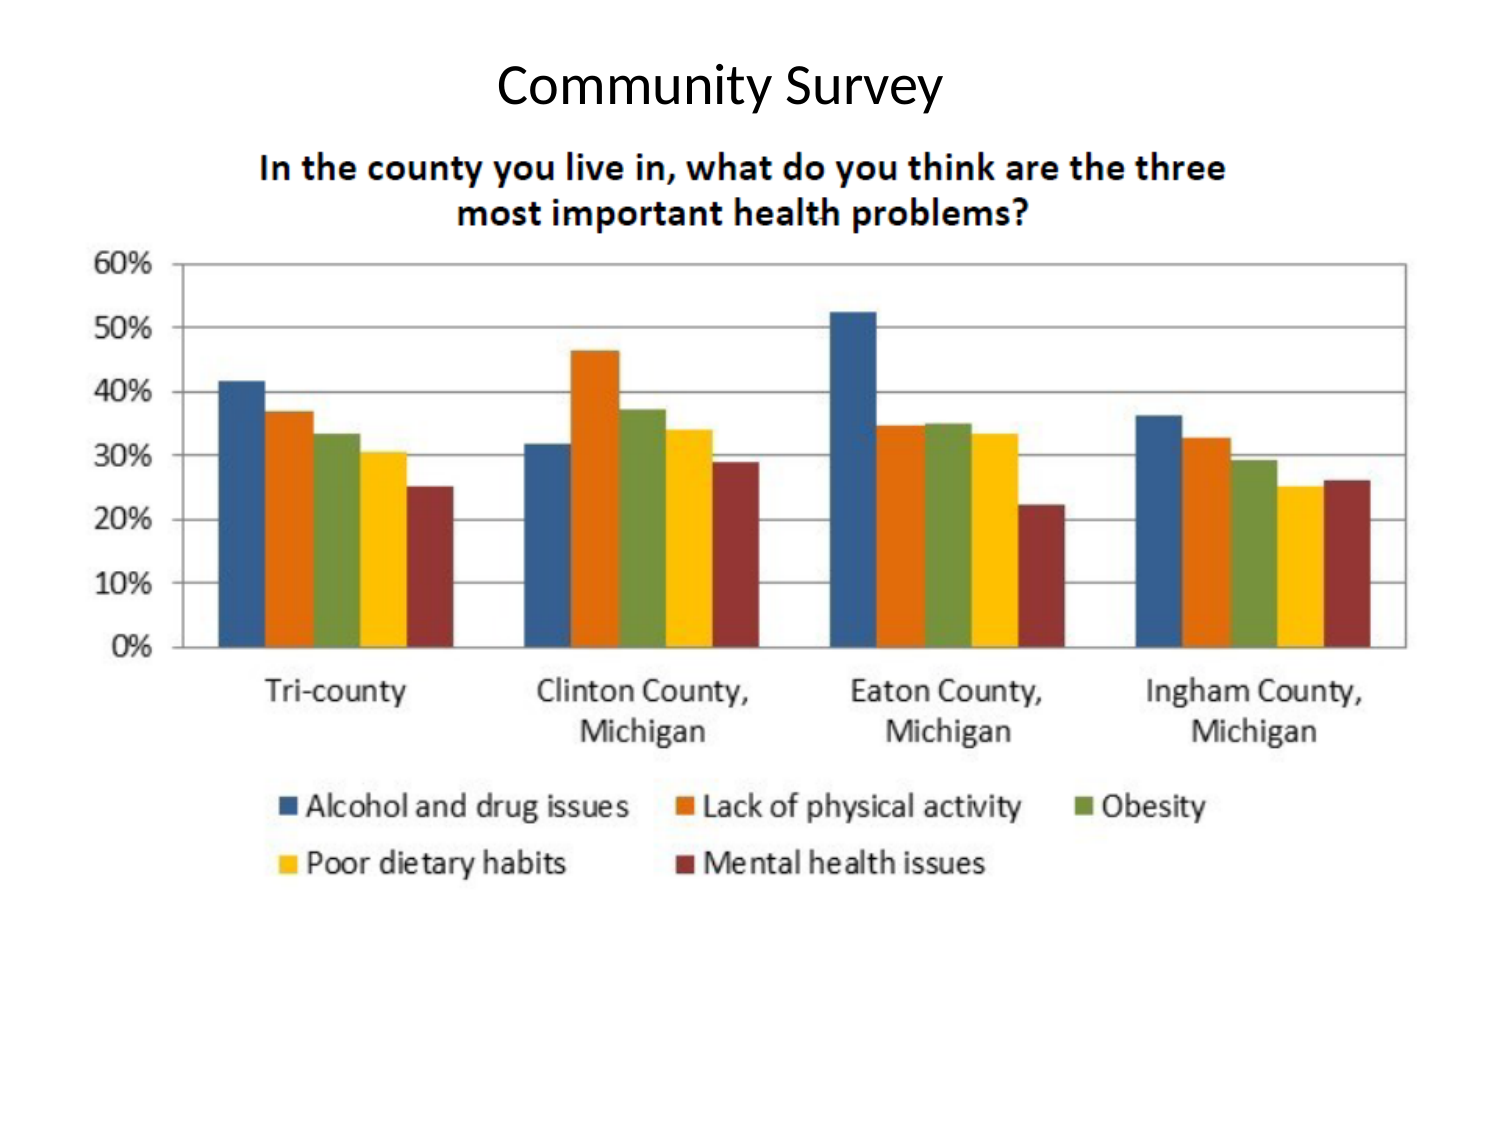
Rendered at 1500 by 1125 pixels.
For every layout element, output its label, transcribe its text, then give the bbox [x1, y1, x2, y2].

text_box Community Survey [483, 39, 960, 123]
picture [51, 124, 1436, 905]
